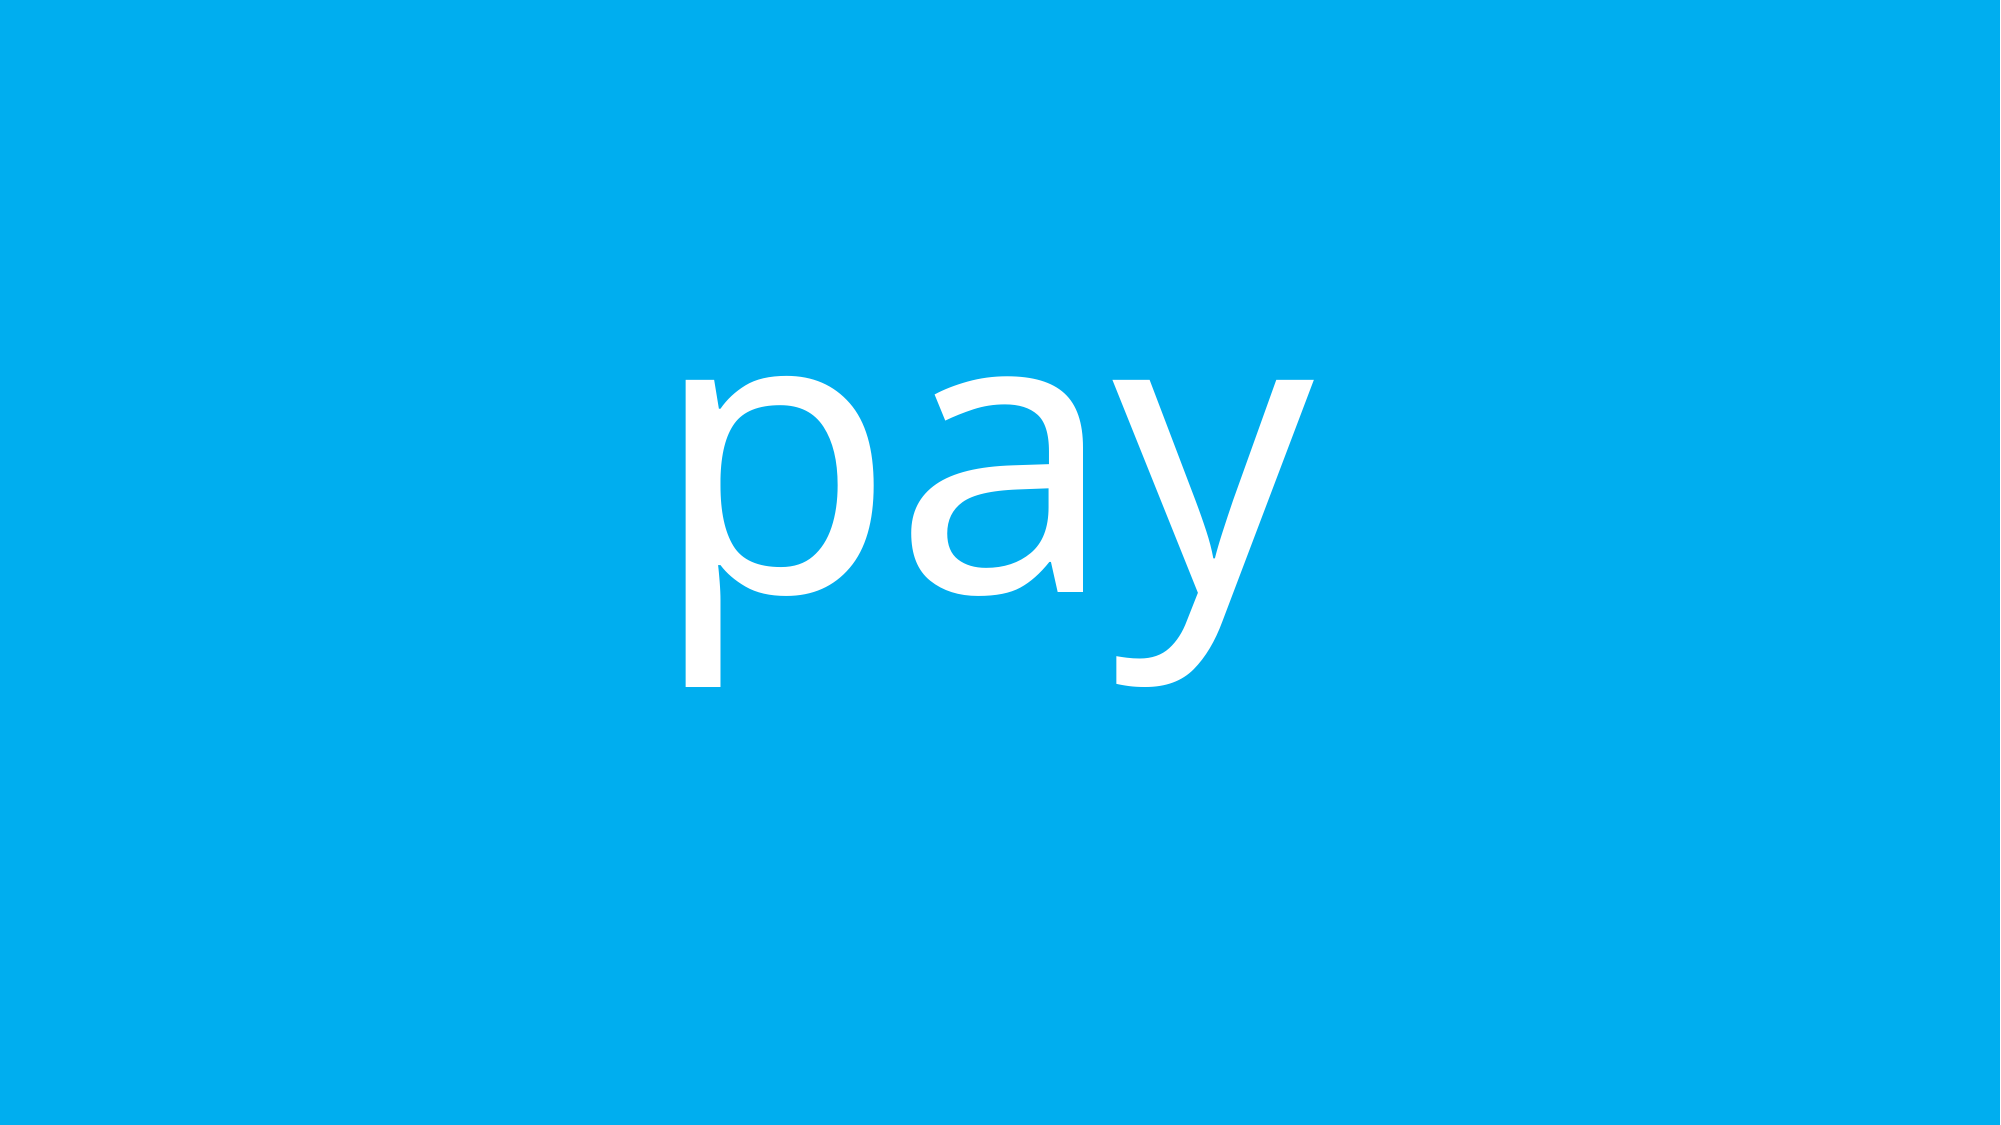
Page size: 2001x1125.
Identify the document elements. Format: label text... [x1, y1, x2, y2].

title pay [98, 126, 1868, 677]
